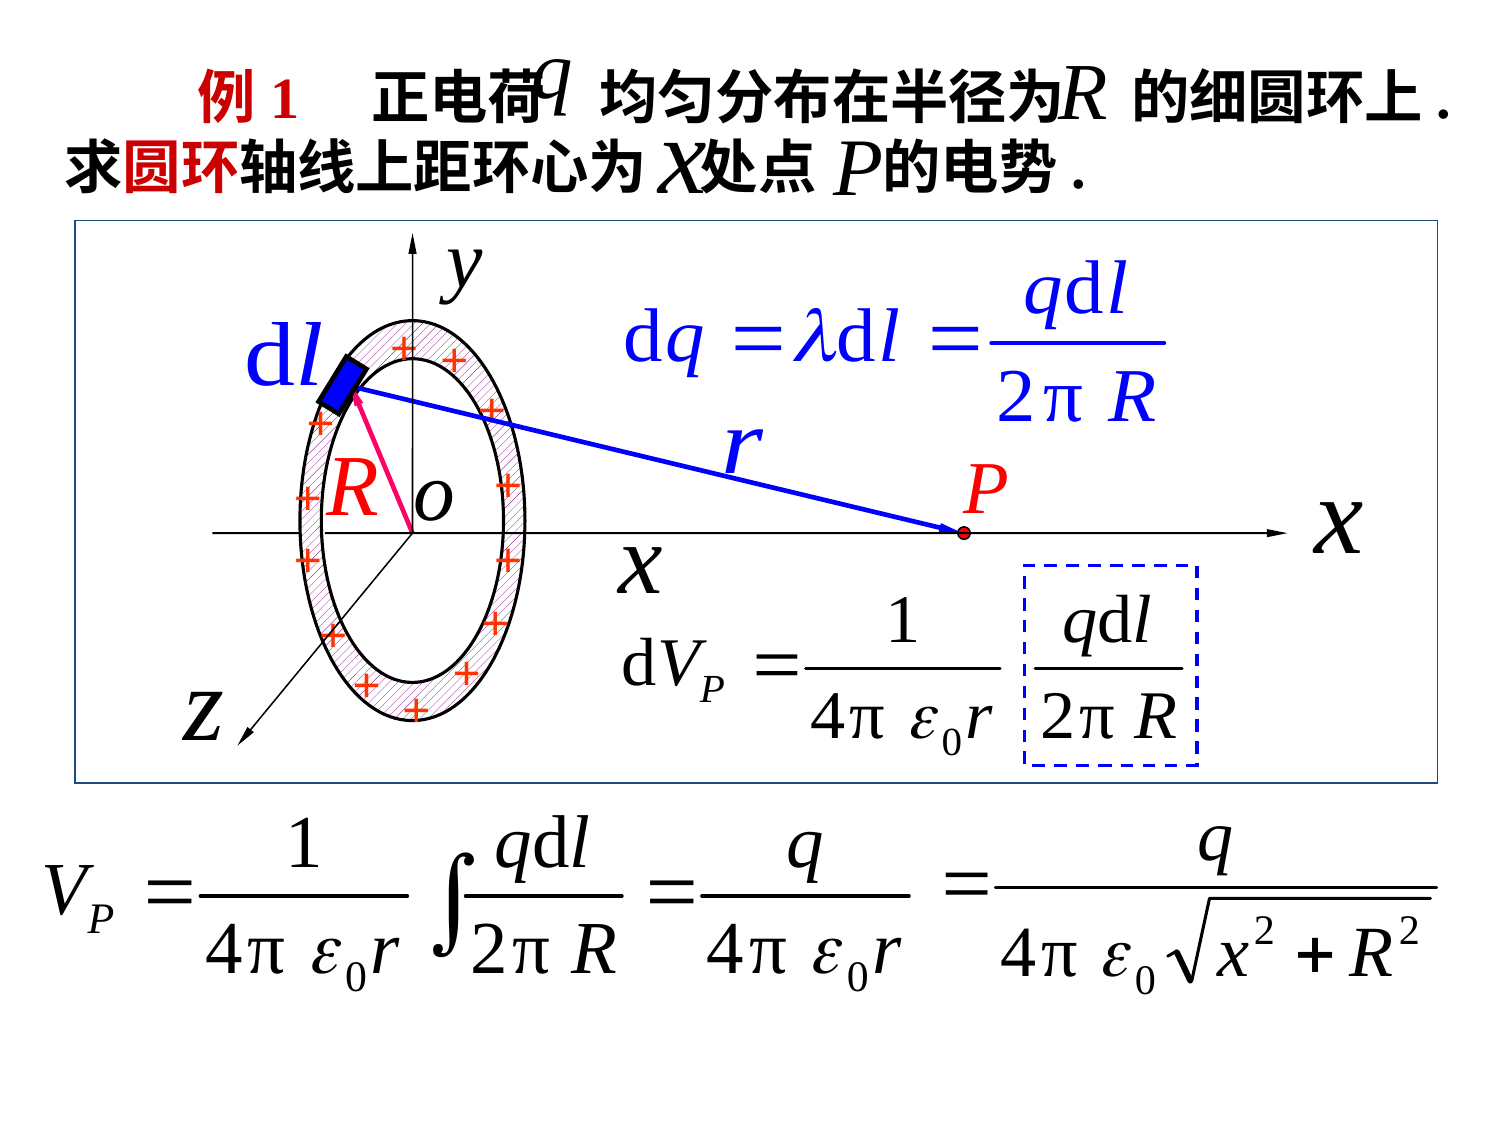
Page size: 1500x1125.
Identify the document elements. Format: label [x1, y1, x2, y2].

text_box [74, 230, 1438, 784]
text_box [49, 43, 1488, 221]
text_box [926, 791, 1451, 1009]
text_box [37, 796, 921, 1009]
text_box [162, 232, 1378, 759]
